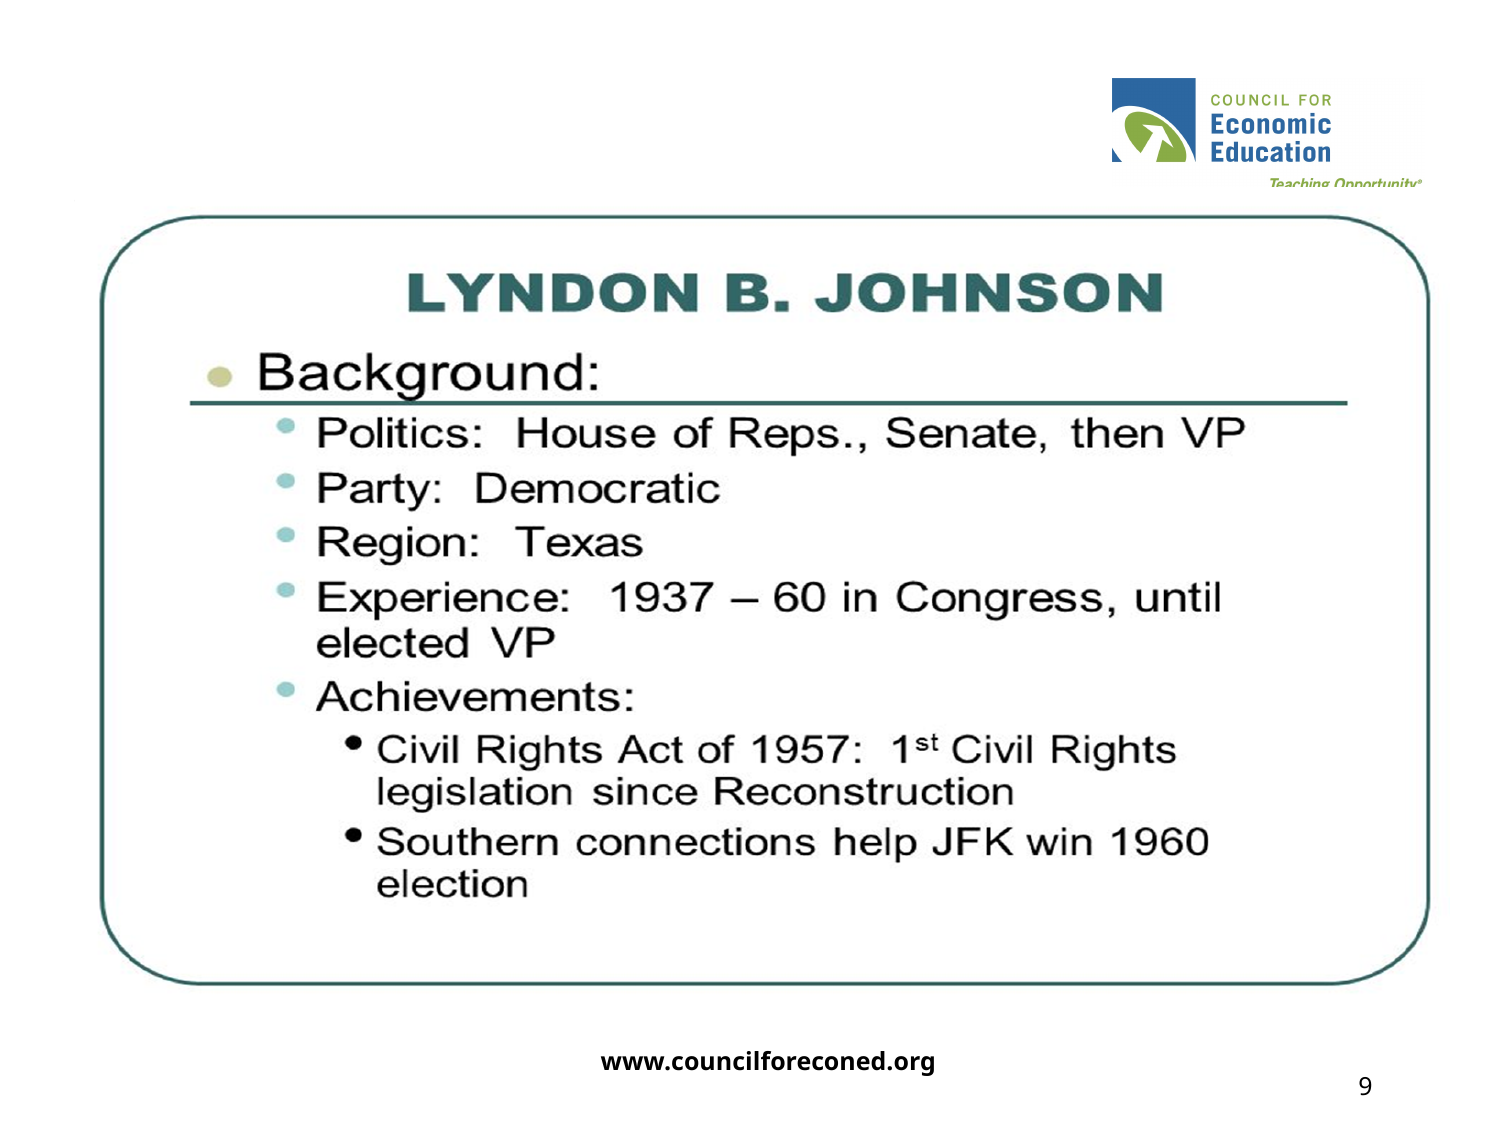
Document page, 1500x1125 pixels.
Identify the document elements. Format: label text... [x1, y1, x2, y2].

slide_number 9 [1074, 1062, 1388, 1125]
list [74, 187, 1451, 1051]
picture [1112, 78, 1425, 187]
footer www.councilforeconed.org [123, 1059, 1420, 1113]
